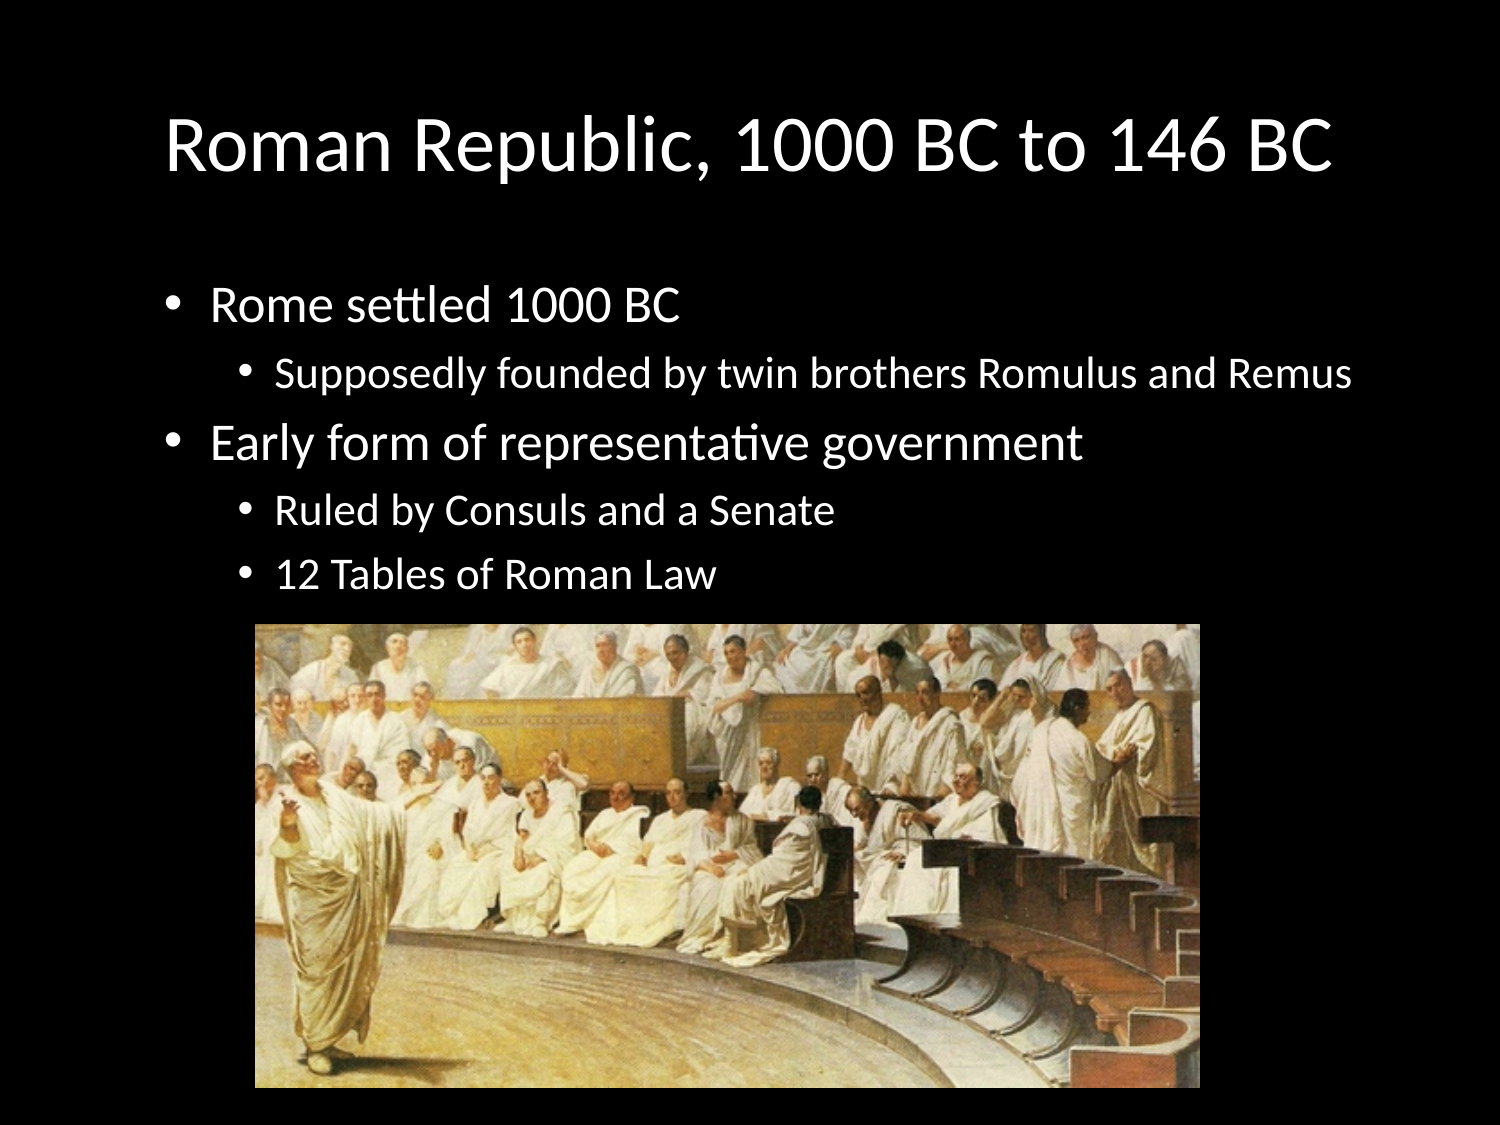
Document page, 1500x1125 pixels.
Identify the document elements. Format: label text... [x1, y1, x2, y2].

title Roman Republic, 1000 BC to 146 BC [75, 45, 1425, 233]
list Rome settled 1000 BC Supposedly founded by twin brothers Romulus and Remus Early form of representative government Ruled by Consuls and a Senate 12 Tables of Roman Law [75, 262, 1413, 613]
picture [255, 624, 1201, 1088]
